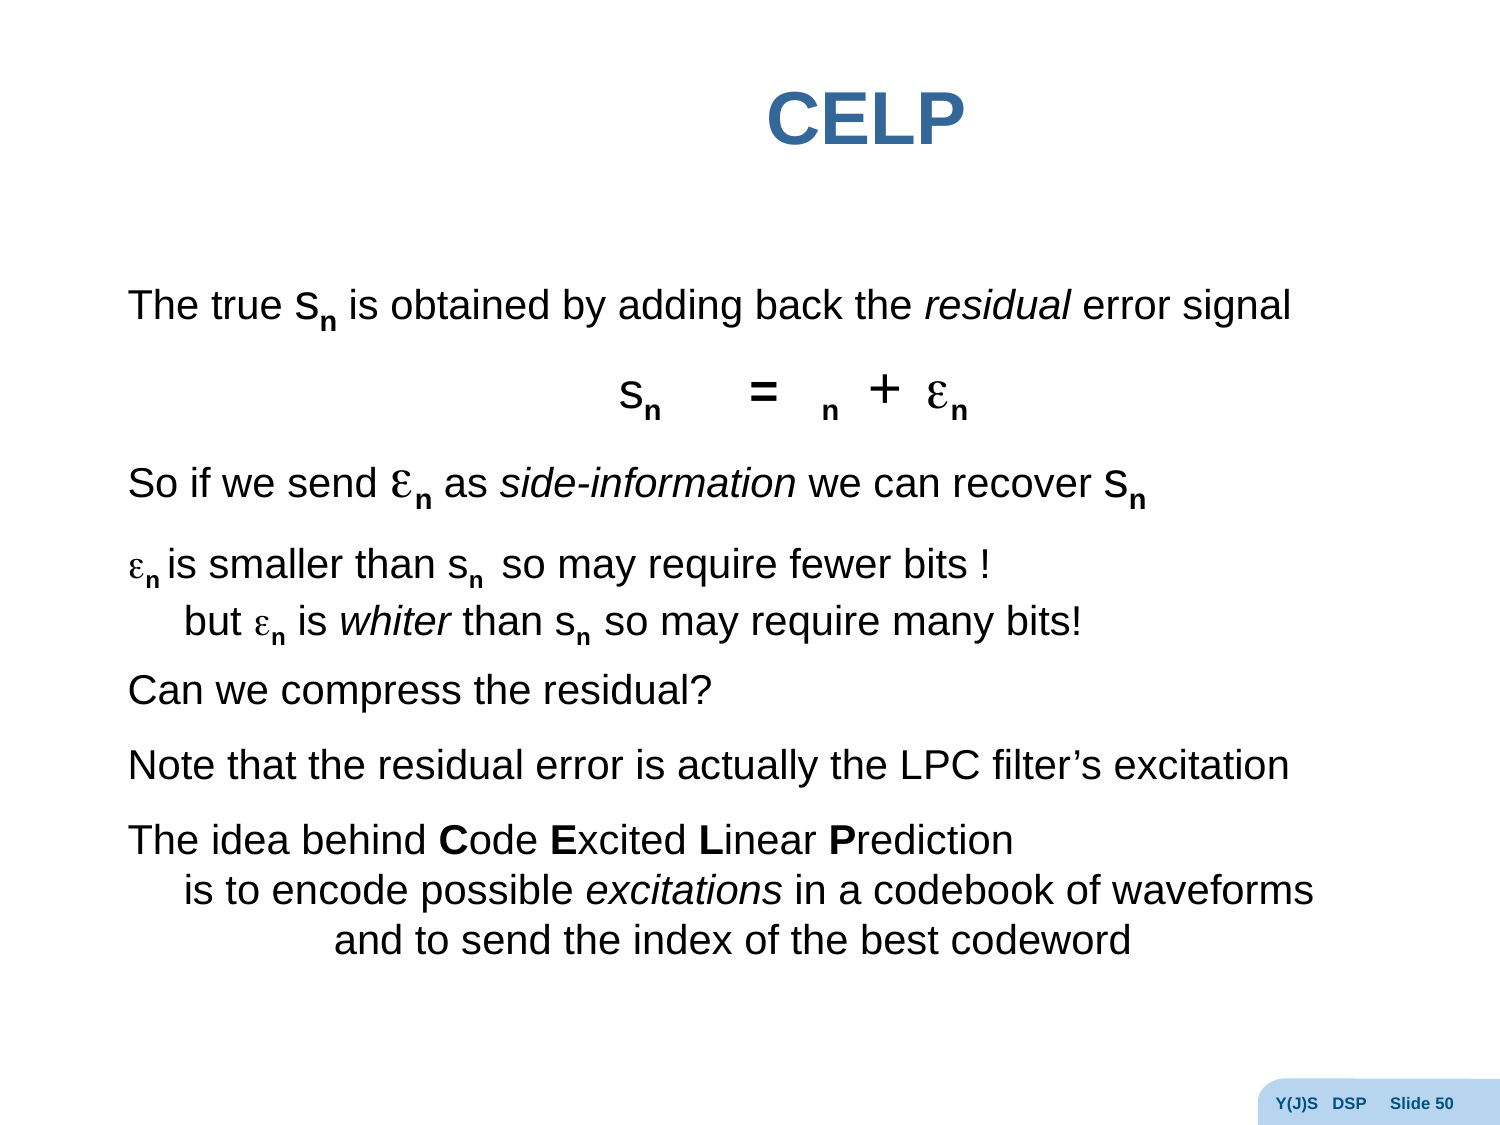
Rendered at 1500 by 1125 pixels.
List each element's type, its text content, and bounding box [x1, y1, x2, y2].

title CELP [317, 26, 1416, 215]
slide_number Y(J)S DSP Slide 50 [1260, 1085, 1500, 1125]
